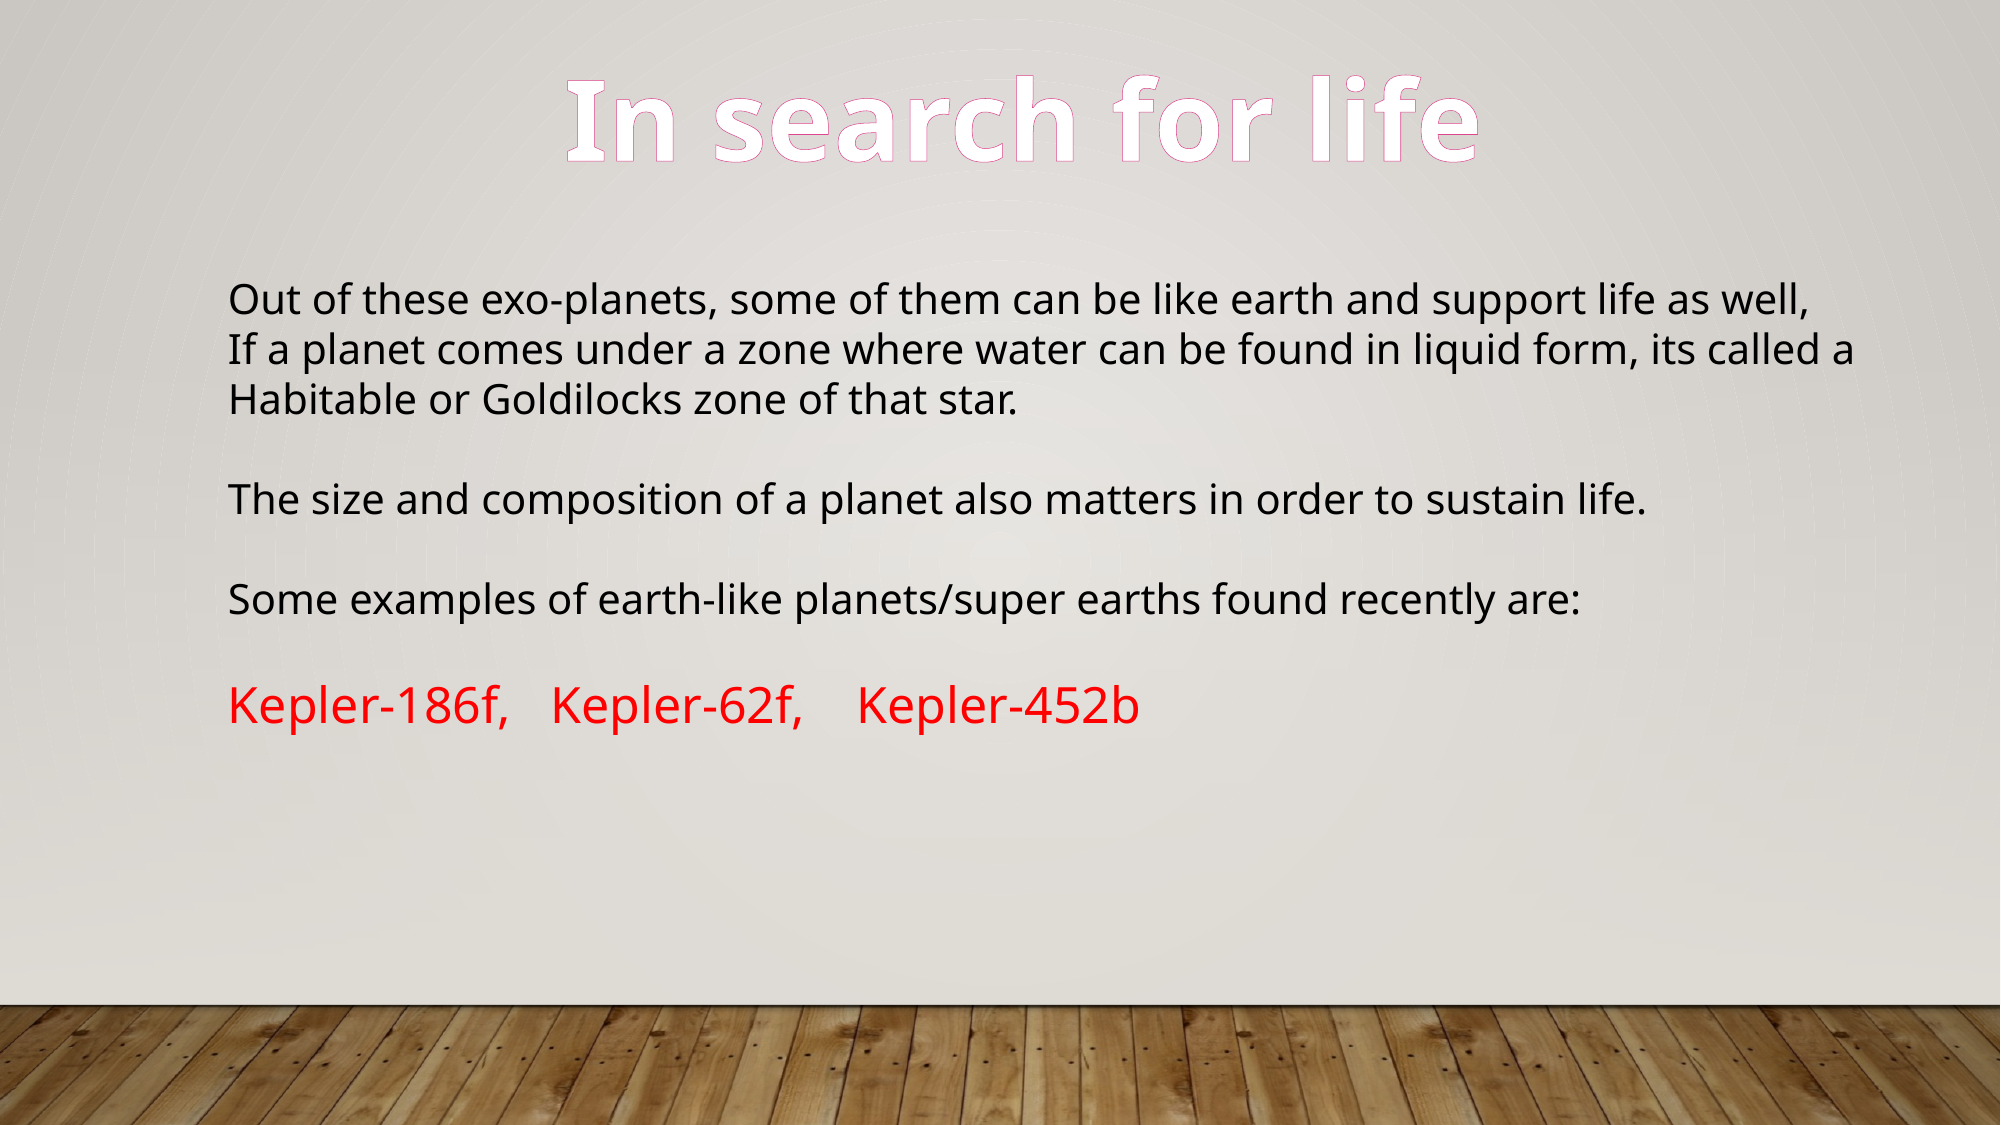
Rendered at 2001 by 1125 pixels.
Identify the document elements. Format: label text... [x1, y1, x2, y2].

text_box Out of these exo-planets, some of them can be like earth and support life as well, If a planet comes under a zone where water can be found in liquid form, its called a Habitable or Goldilocks zone of that star. The size and composition of a planet also matters in order to sustain life. Some examples of earth-like planets/super earths found recently are: Kepler-186f, Kepler-62f, Kepler-452b [213, 265, 1882, 841]
picture [0, 1005, 2000, 1125]
text_box In search for life [548, 40, 1499, 191]
